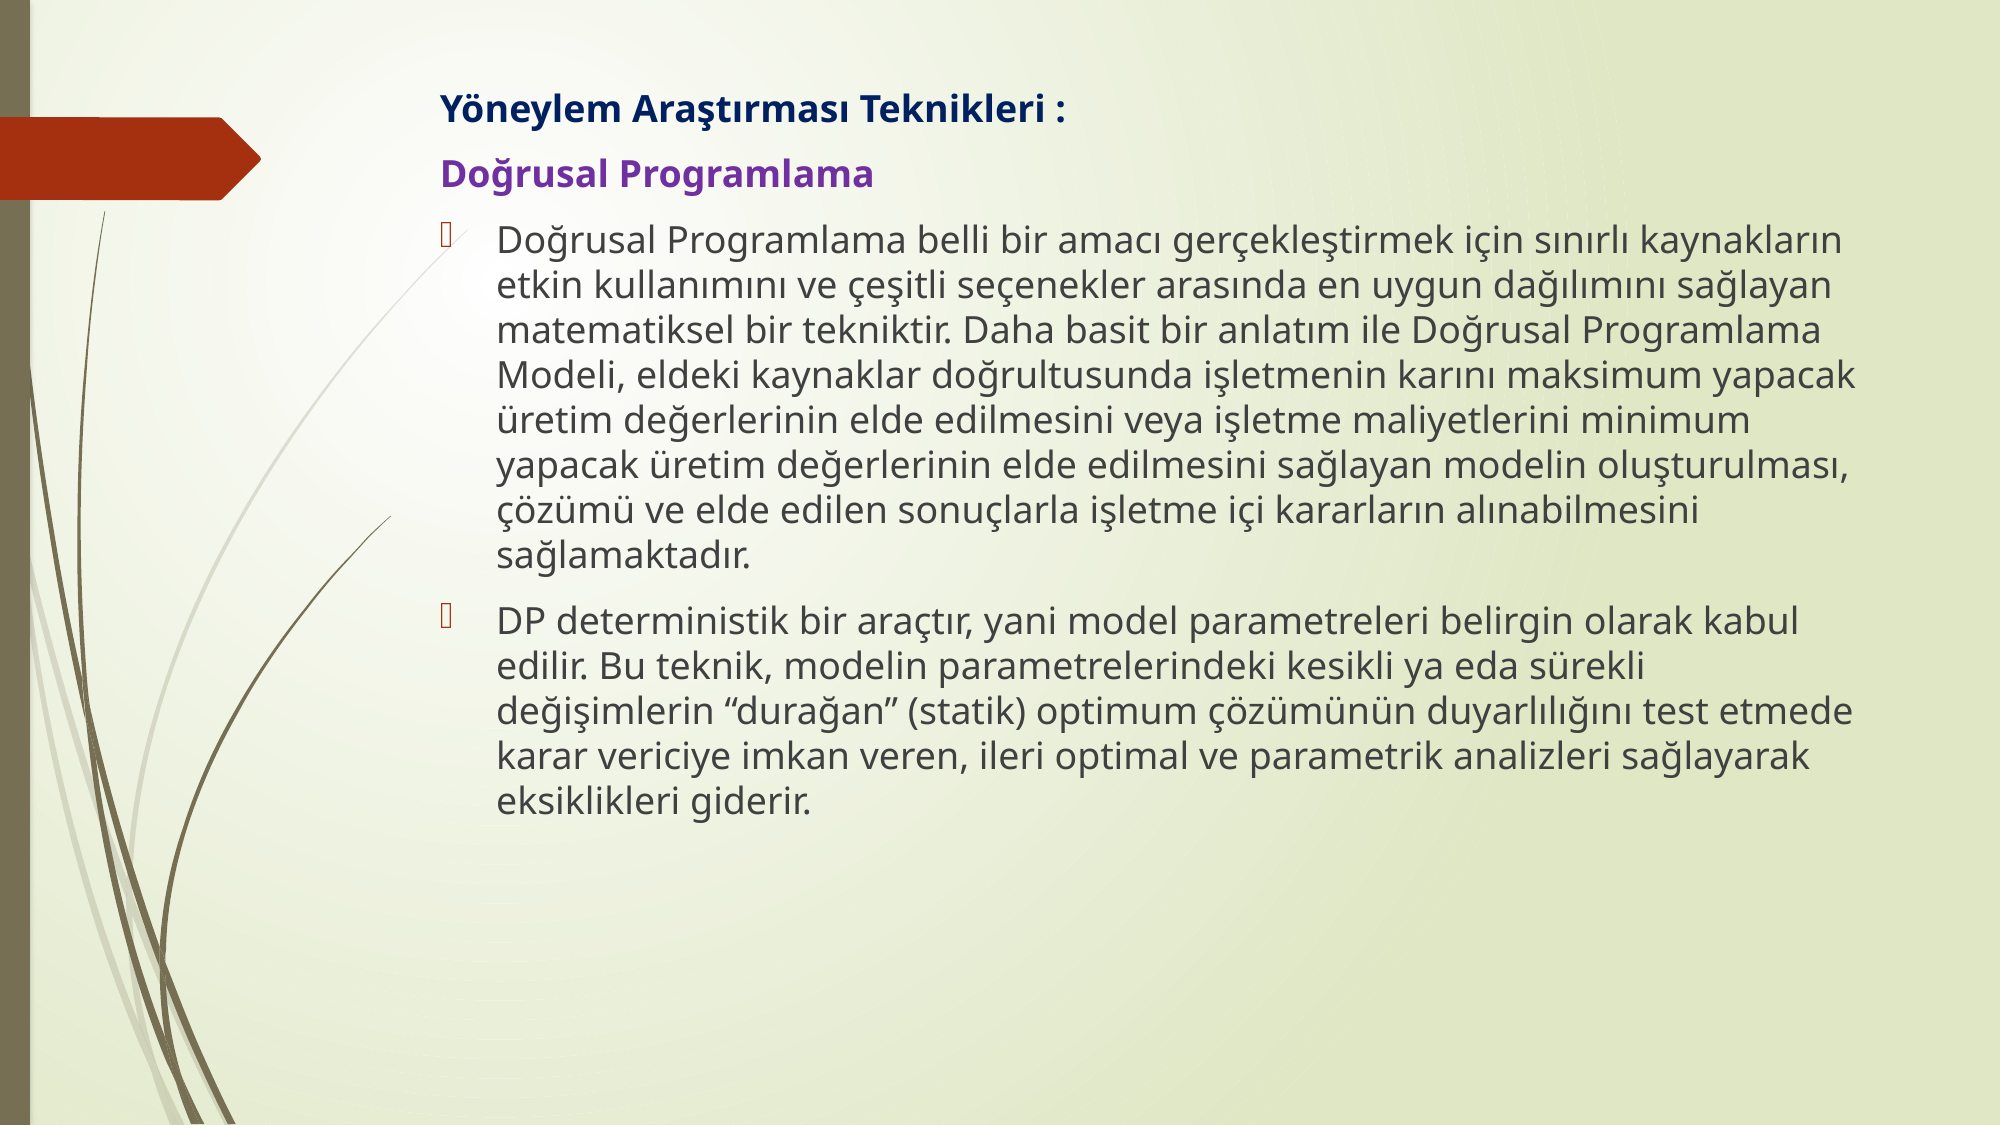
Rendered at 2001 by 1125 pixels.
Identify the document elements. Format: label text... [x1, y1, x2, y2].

list Yöneylem Araştırması Teknikleri : Doğrusal Programlama Doğrusal Programlama belli bir amacı gerçekleştirmek için sınırlı kaynakların etkin kullanımını ve çeşitli seçenekler arasında en uygun dağılımını sağlayan matematiksel bir tekniktir. Daha basit bir anlatım ile Doğrusal Programlama Modeli, eldeki kaynaklar doğrultusunda işletmenin karını maksimum yapacak üretim değerlerinin elde edilmesini veya işletme maliyetlerini minimum yapacak üretim değerlerinin elde edilmesini sağlayan modelin oluşturulması, çözümü ve elde edilen sonuçlarla işletme içi kararların alınabilmesini sağlamaktadır. DP deterministik bir araçtır, yani model parametreleri belirgin olarak kabul edilir. Bu teknik, modelin parametrelerindeki kesikli ya eda sürekli değişimlerin “durağan” (statik) optimum çözümünün duyarlılığını test etmede karar vericiye imkan veren, ileri optimal ve parametrik analizleri sağlayarak eksiklikleri giderir. [424, 77, 1888, 970]
